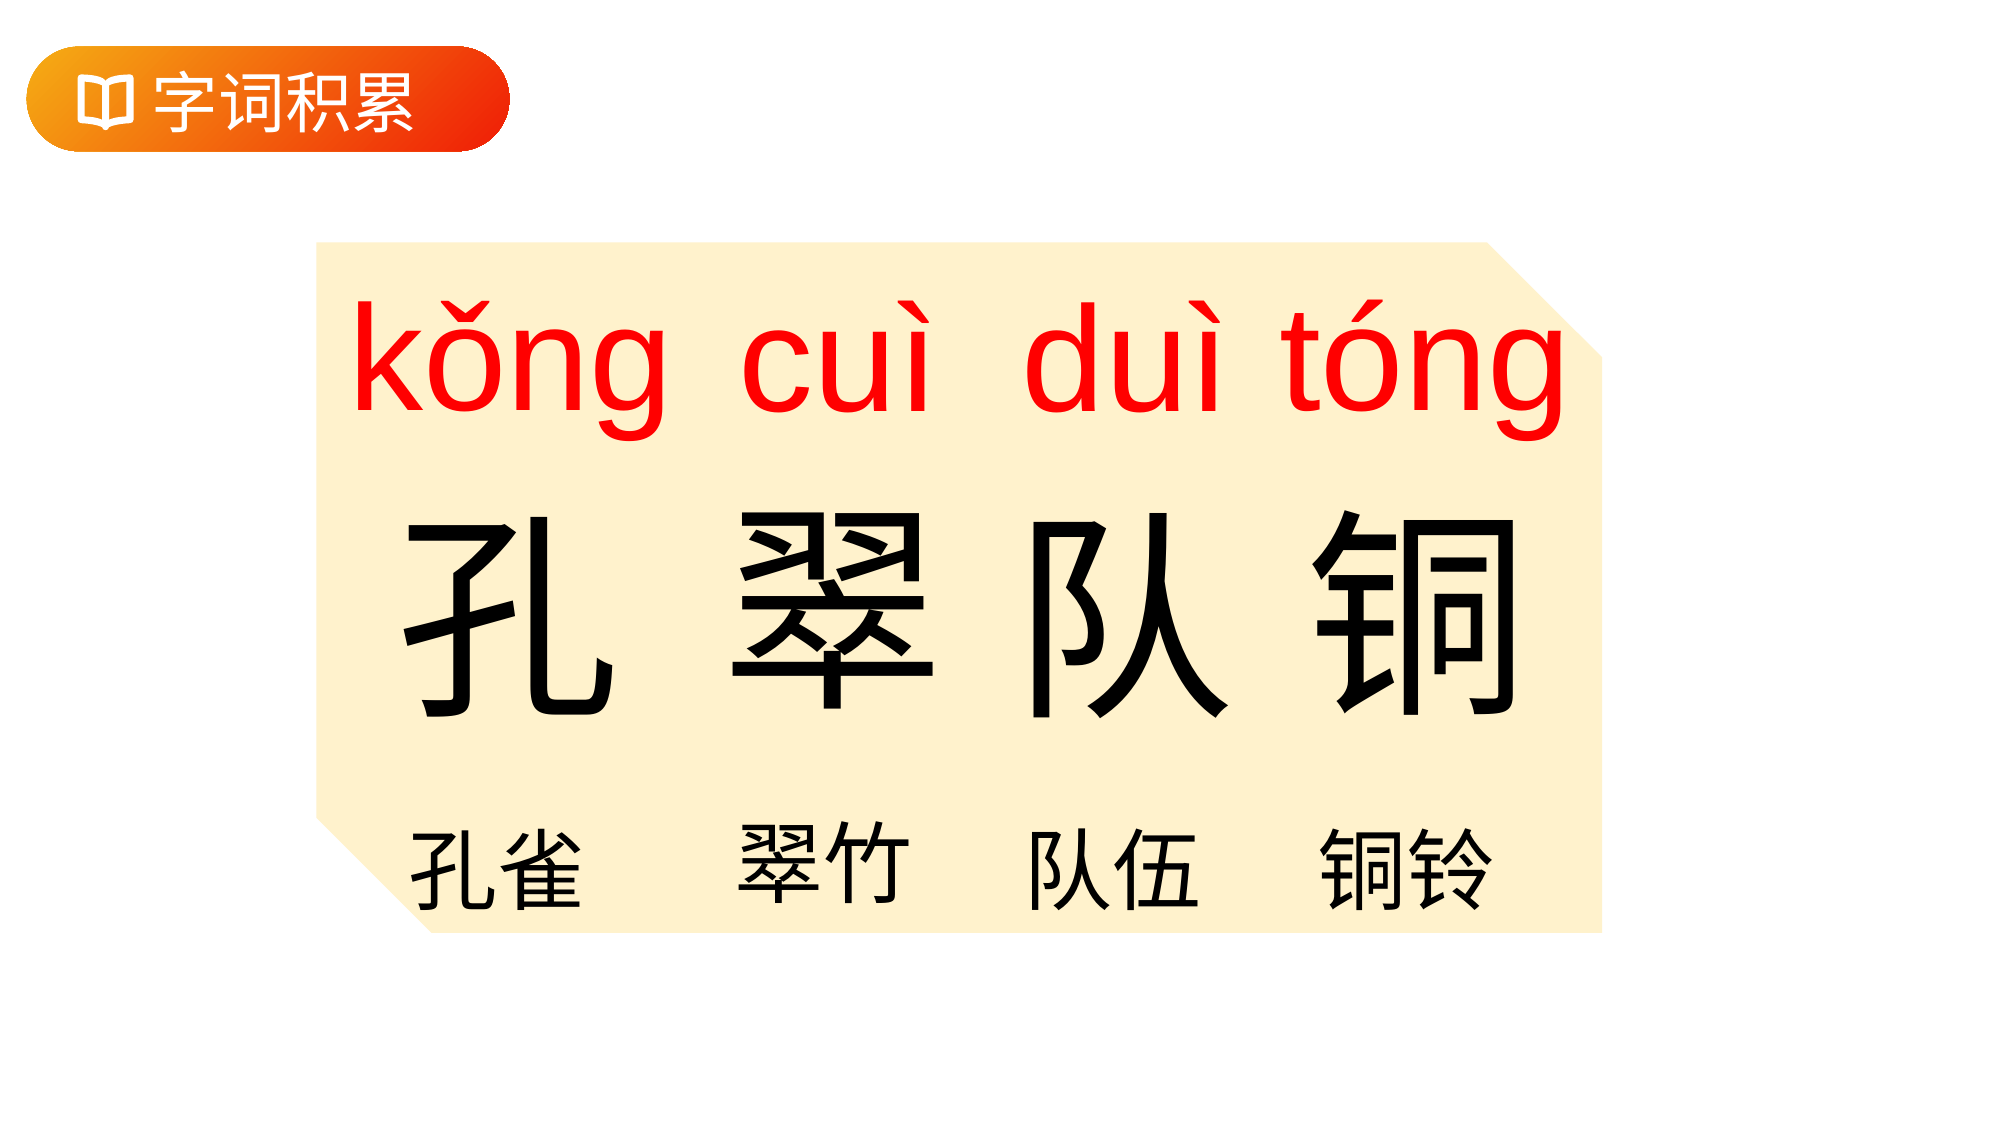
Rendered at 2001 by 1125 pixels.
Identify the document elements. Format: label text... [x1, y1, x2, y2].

text_box 铜铃 [1297, 804, 1636, 932]
text_box [315, 241, 1604, 891]
text_box duì [931, 251, 1321, 452]
text_box [429, 925, 1604, 934]
text_box 翠竹 [714, 797, 1053, 925]
text_box tónɡ [1166, 250, 1685, 451]
text_box 队伍 [1003, 804, 1297, 932]
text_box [26, 46, 510, 152]
text_box 孔雀 [388, 804, 727, 932]
text_box kǒnɡ [316, 250, 706, 451]
text_box cuì [580, 251, 931, 452]
text_box 翠 [701, 458, 1047, 746]
text_box 队 [991, 467, 1337, 755]
text_box 铜 [1284, 464, 1630, 753]
text_box 孔 [376, 466, 722, 755]
